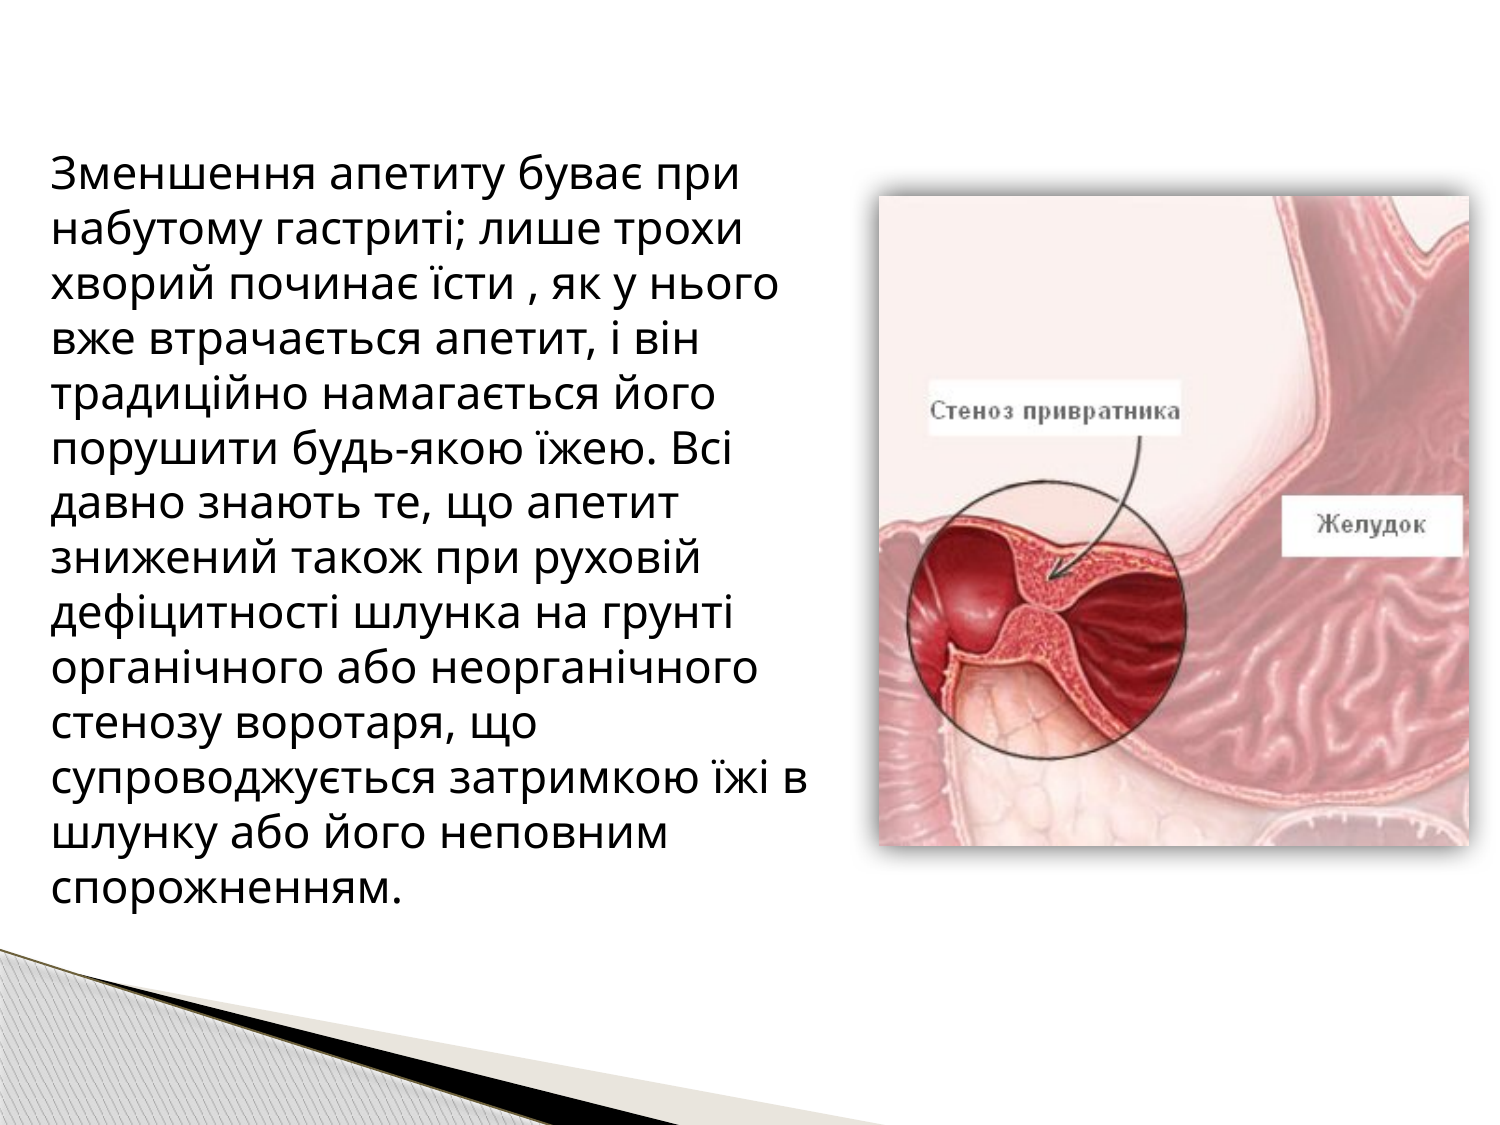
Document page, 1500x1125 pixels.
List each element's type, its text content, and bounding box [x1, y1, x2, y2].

list Зменшення апетиту буває при набутому гастриті; лише трохи хворий починає їсти , як у нього вже втрачається апетит, і він традиційно намагається його порушити будь-якою їжею. Всі давно знають те, що апетит знижений також при руховій дефіцитності шлунка на грунті органічного або неорганічного стенозу воротаря, що супроводжується затримкою їжі в шлунку або його неповним спорожненням. [17, 136, 833, 1125]
picture [879, 196, 1469, 847]
